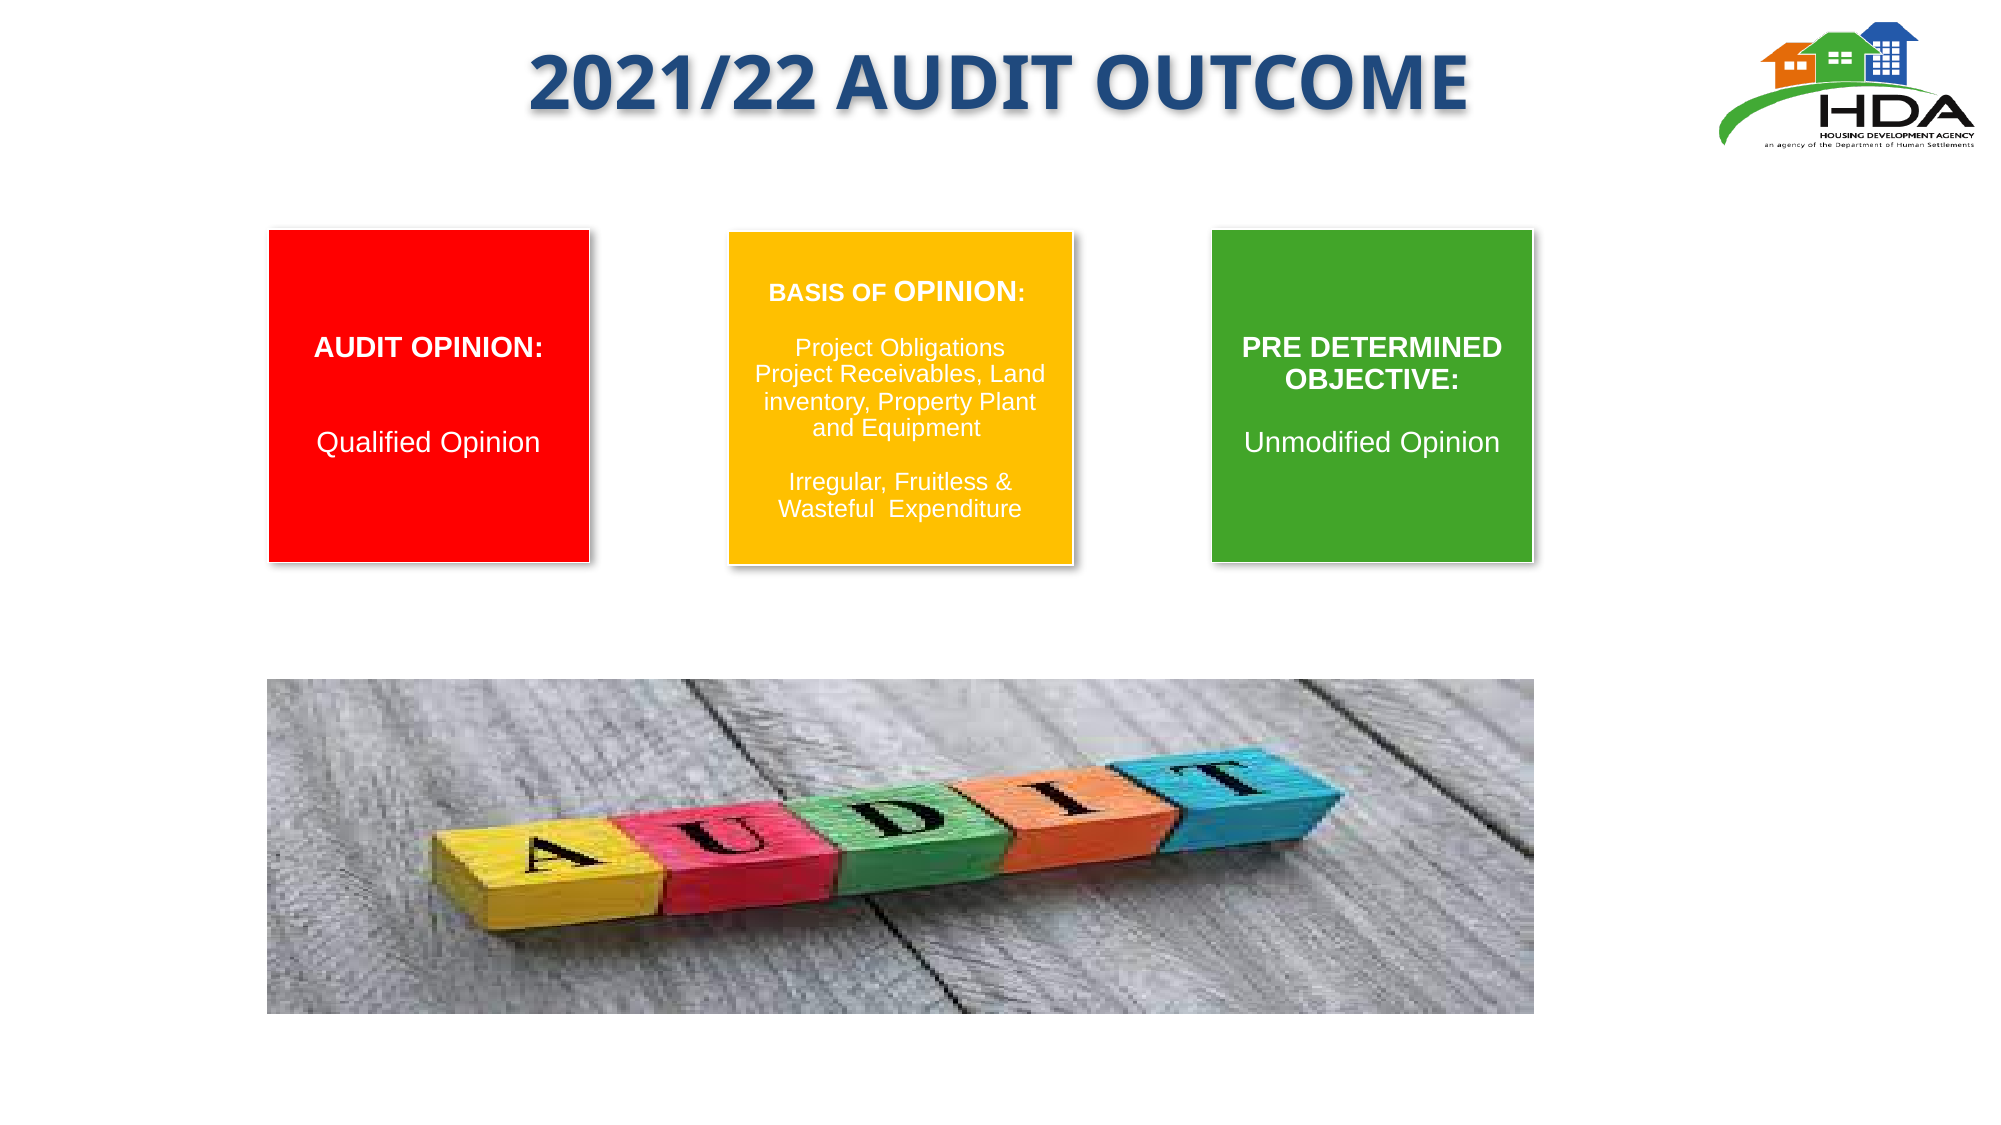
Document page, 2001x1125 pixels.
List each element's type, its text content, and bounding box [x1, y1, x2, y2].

text_box 2021/22 AUDIT OUTCOME [132, 30, 1868, 128]
text_box BASIS OF OPINION: Project Obligations Project Receivables, Land inventory, Property Plant and Equipment Irregular, Fruitless & Wasteful Expenditure [727, 231, 1074, 565]
text_box PRE DETERMINED OBJECTIVE: Unmodified Opinion [1211, 228, 1534, 563]
picture [267, 679, 1534, 1014]
picture [1715, 15, 1978, 153]
text_box AUDIT OPINION: Qualified Opinion [267, 228, 590, 563]
